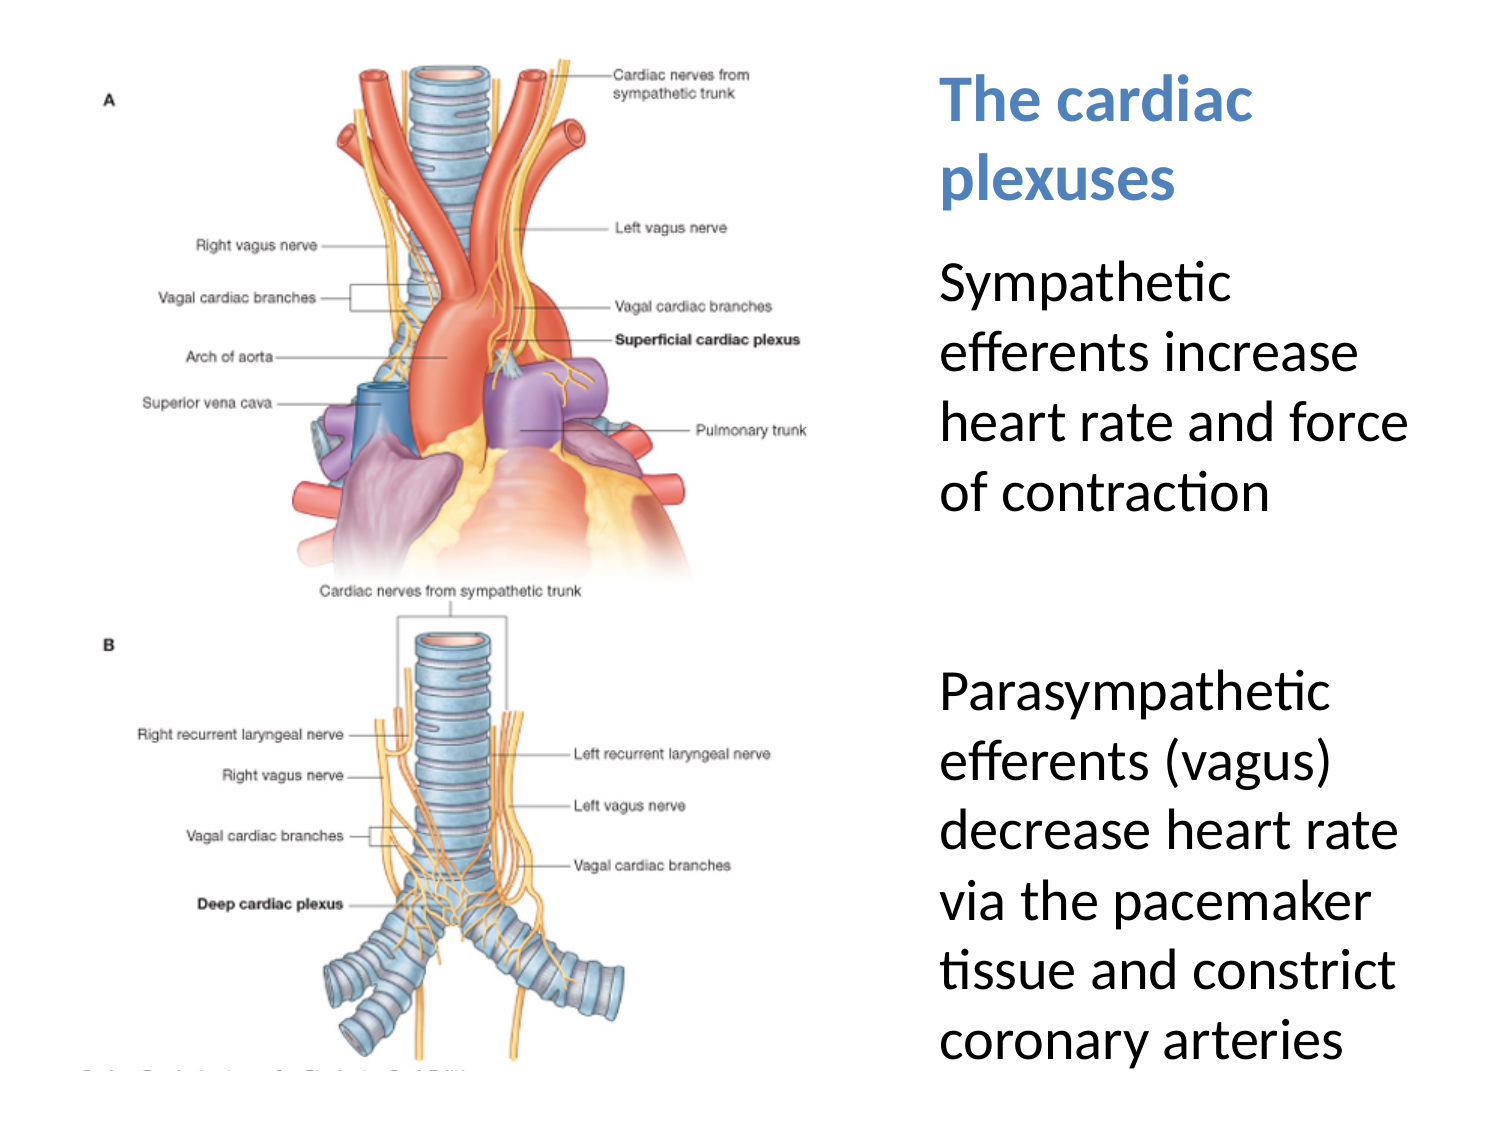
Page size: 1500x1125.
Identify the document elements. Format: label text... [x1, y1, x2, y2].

picture [81, 57, 833, 1071]
text_box The cardiac plexuses Sympathetic efferents increase heart rate and force of contraction Parasympathetic efferents (vagus) decrease heart rate via the pacemaker tissue and constrict coronary arteries [924, 46, 1463, 1079]
